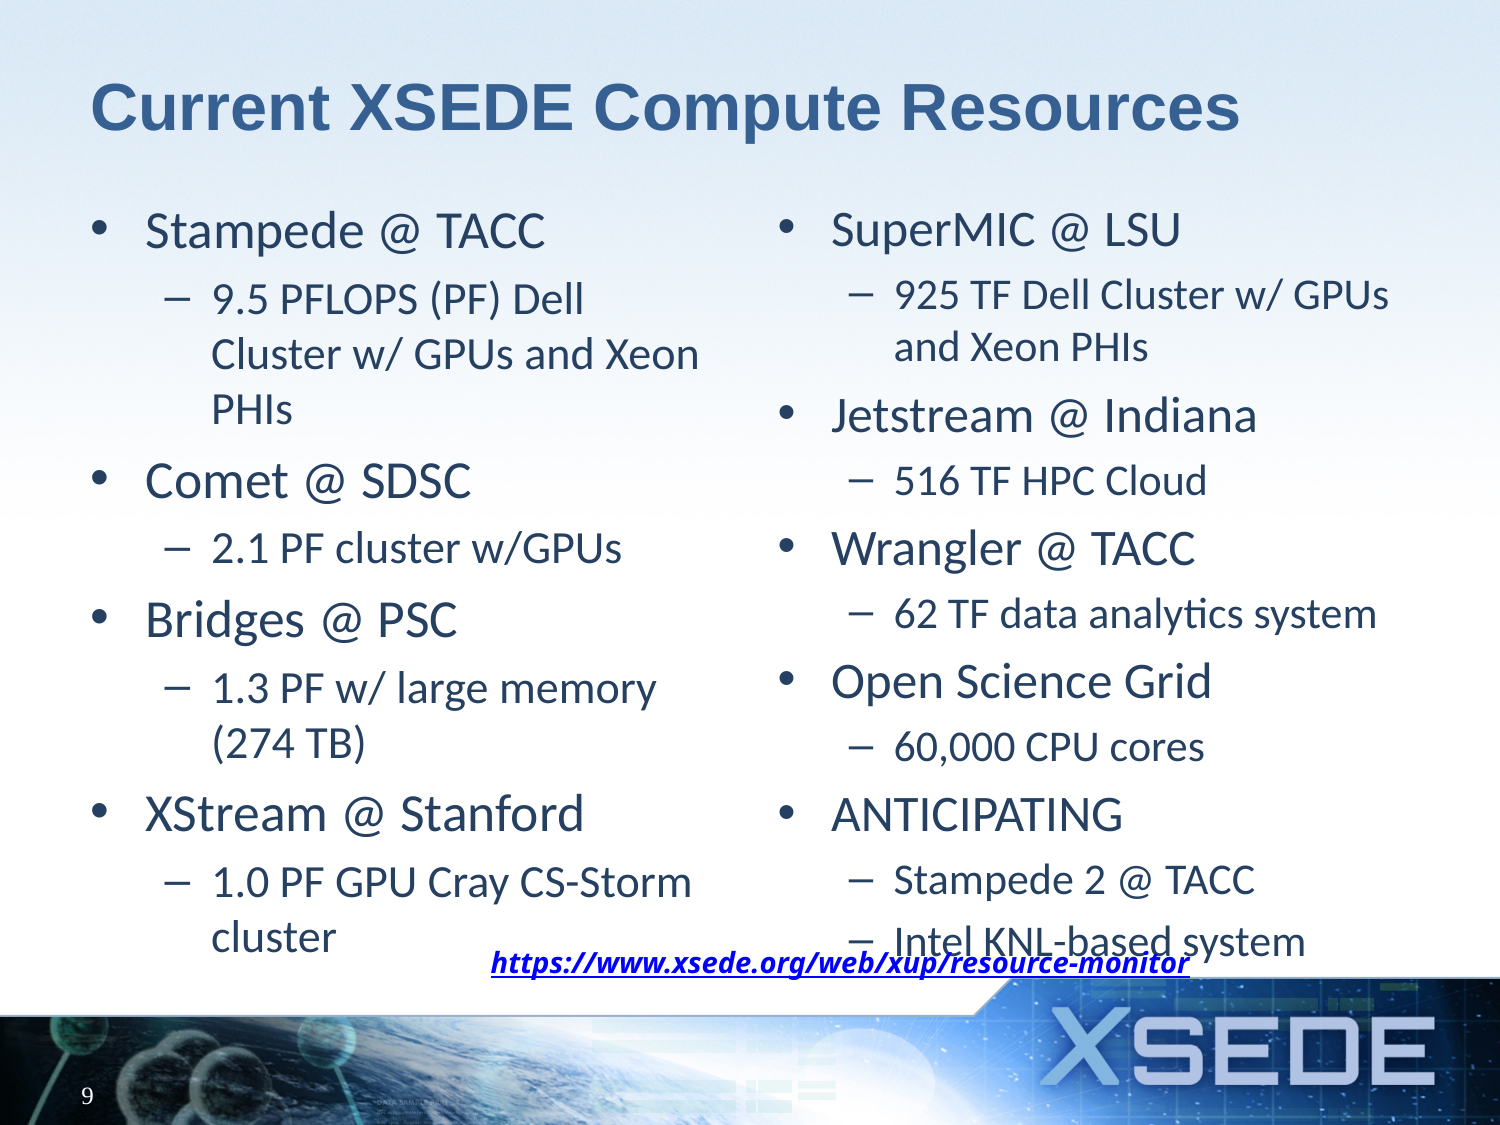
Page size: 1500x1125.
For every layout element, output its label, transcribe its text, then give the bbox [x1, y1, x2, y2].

list Stampede @ TACC 9.5 PFLOPS (PF) Dell Cluster w/ GPUs and Xeon PHIs Comet @ SDSC 2.1 PF cluster w/GPUs Bridges @ PSC 1.3 PF w/ large memory (274 TB) XStream @ Stanford 1.0 PF GPU Cray CS-Storm cluster [74, 187, 738, 976]
list SuperMIC @ LSU 925 TF Dell Cluster w/ GPUs and Xeon PHIs Jetstream @ Indiana 516 TF HPC Cloud Wrangler @ TACC 62 TF data analytics system Open Science Grid 60,000 CPU cores ANTICIPATING Stampede 2 @ TACC Intel KNL-based system [762, 187, 1426, 976]
slide_number 9 [0, 1065, 175, 1125]
title Current XSEDE Compute Resources [74, 44, 1426, 163]
picture [0, 0, 1500, 1125]
text_box https://www.xsede.org/web/xup/resource-monitor [475, 937, 1205, 992]
